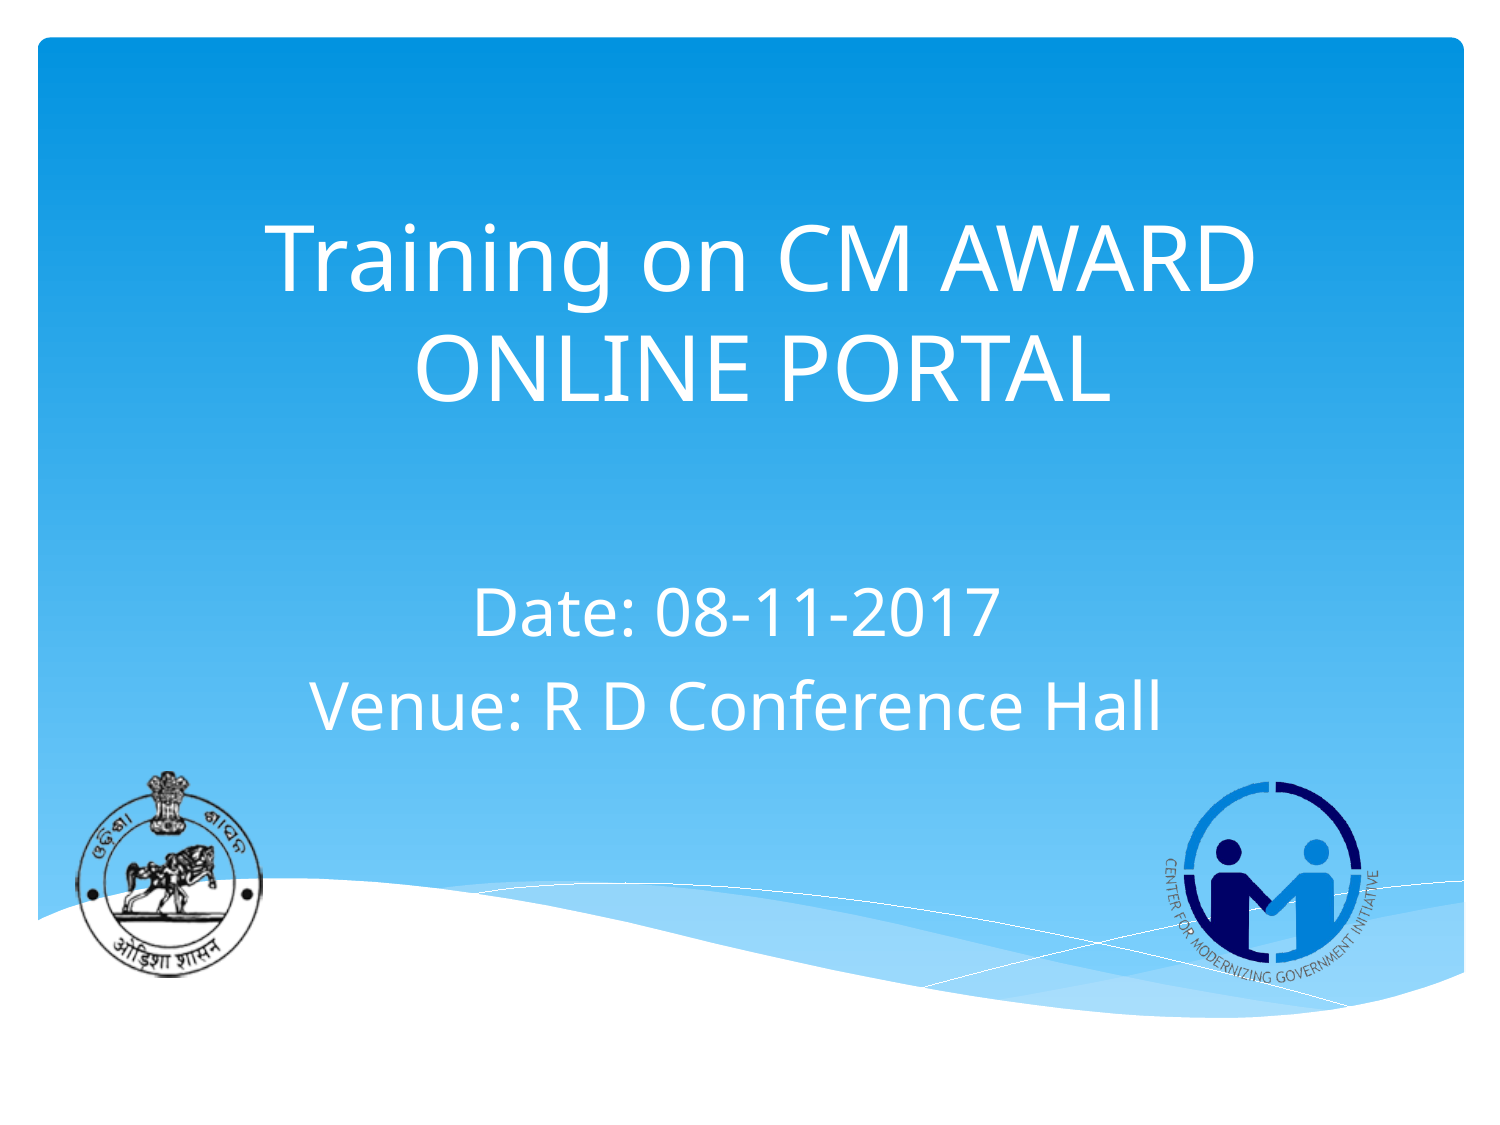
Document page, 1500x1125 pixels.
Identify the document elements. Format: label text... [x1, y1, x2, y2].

title Training on CM AWARD ONLINE PORTAL [125, 37, 1400, 538]
subtitle Date: 08-11-2017 Venue: R D Conference Hall [212, 562, 1263, 755]
picture [74, 770, 263, 978]
picture [1162, 762, 1384, 987]
